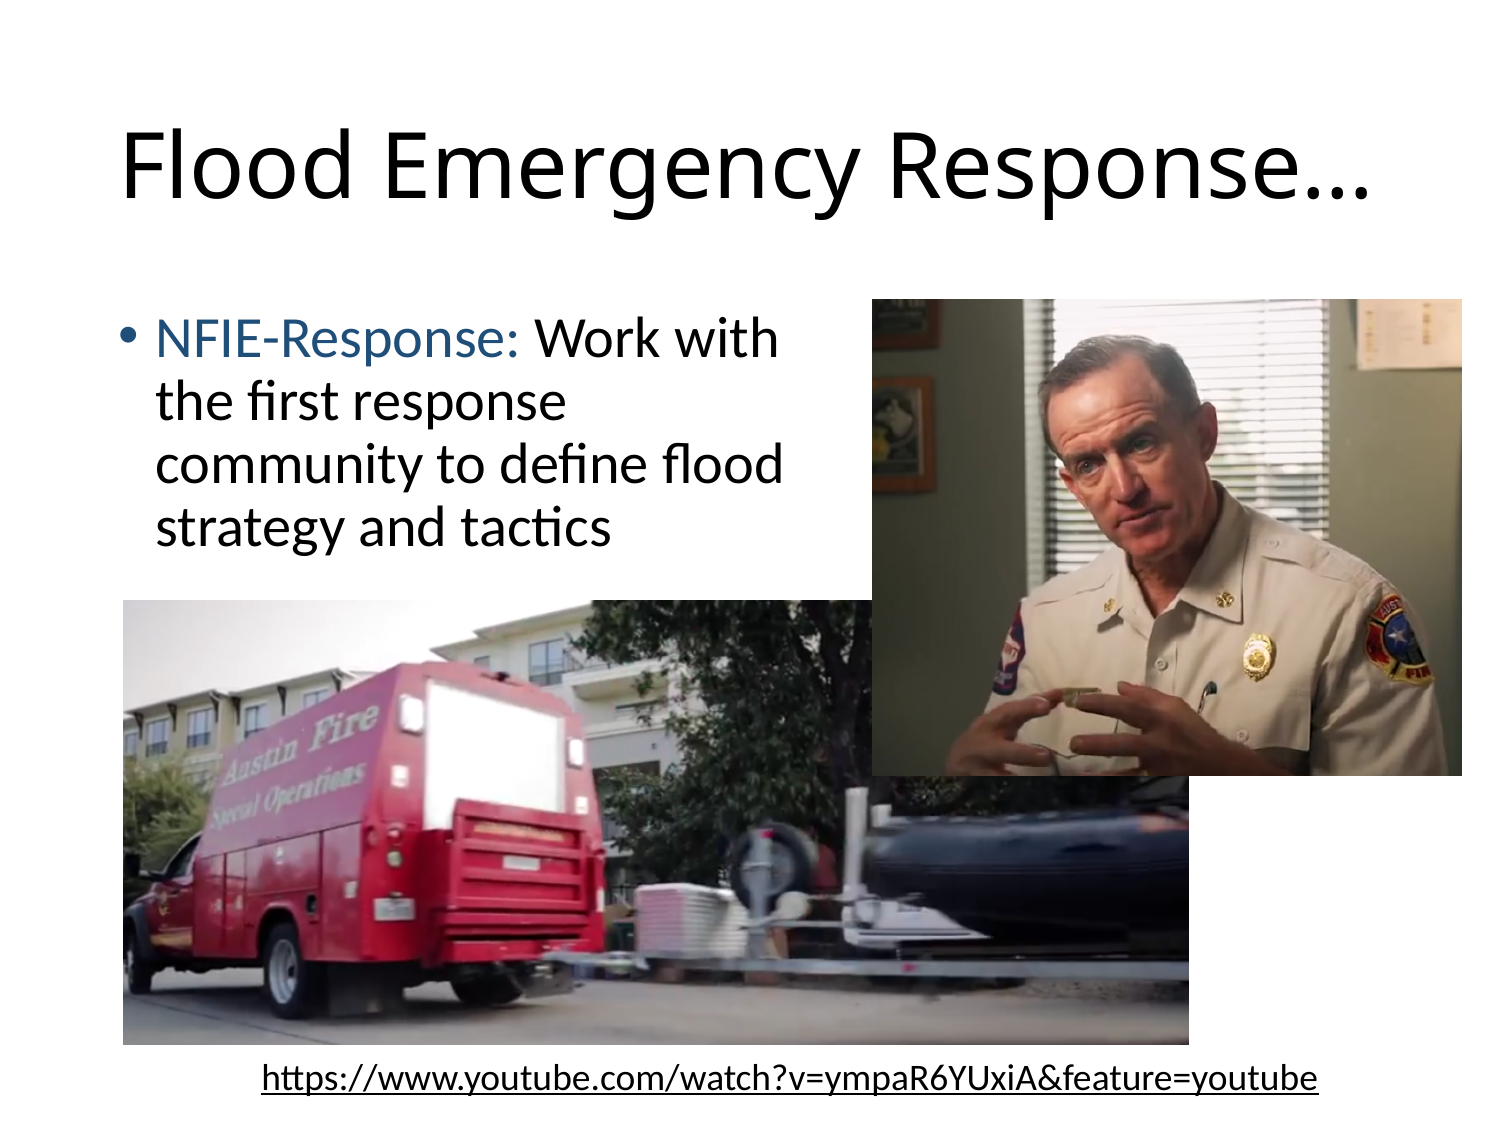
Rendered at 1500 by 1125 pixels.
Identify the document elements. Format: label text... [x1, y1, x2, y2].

title Flood Emergency Response… [103, 59, 1397, 278]
text_box https://www.youtube.com/watch?v=ympaR6YUxiA&feature=youtube [246, 1045, 1498, 1106]
picture [123, 299, 1462, 1045]
list NFIE-Response: Work with the first response community to define flood strategy and tactics [103, 299, 852, 655]
